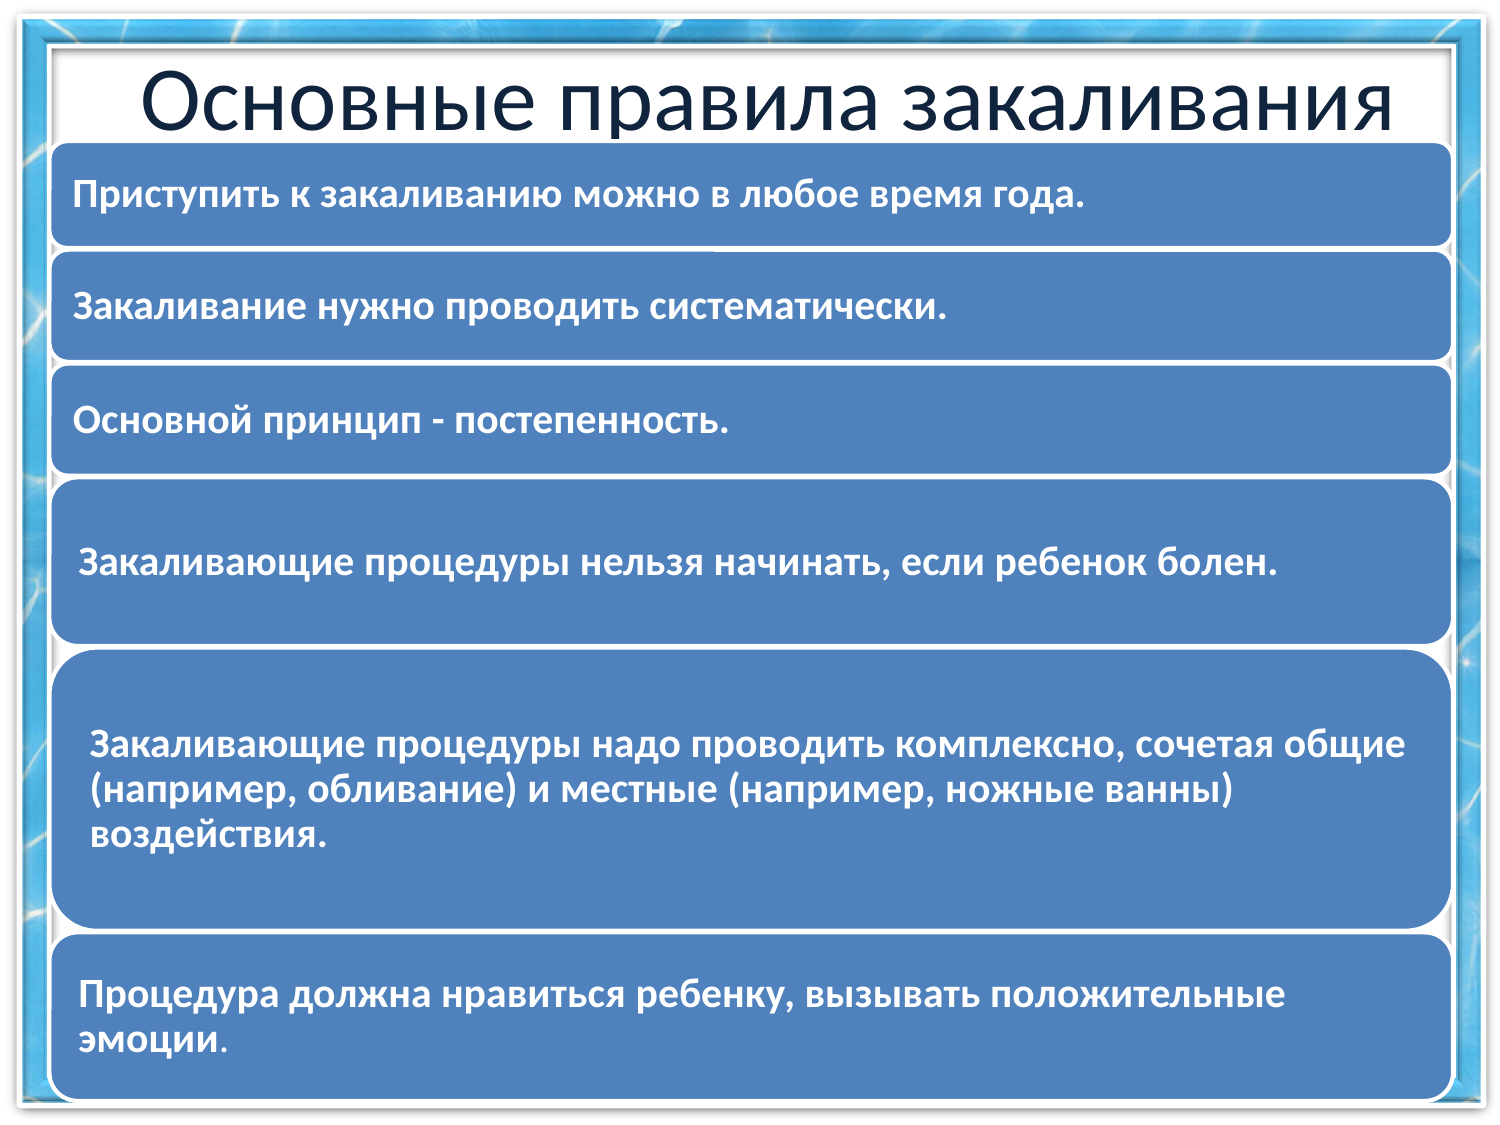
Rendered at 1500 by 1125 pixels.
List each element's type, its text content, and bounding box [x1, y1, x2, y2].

picture [0, 0, 1500, 1125]
title Основные правила закаливания [93, 0, 1444, 139]
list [49, 140, 1454, 1102]
